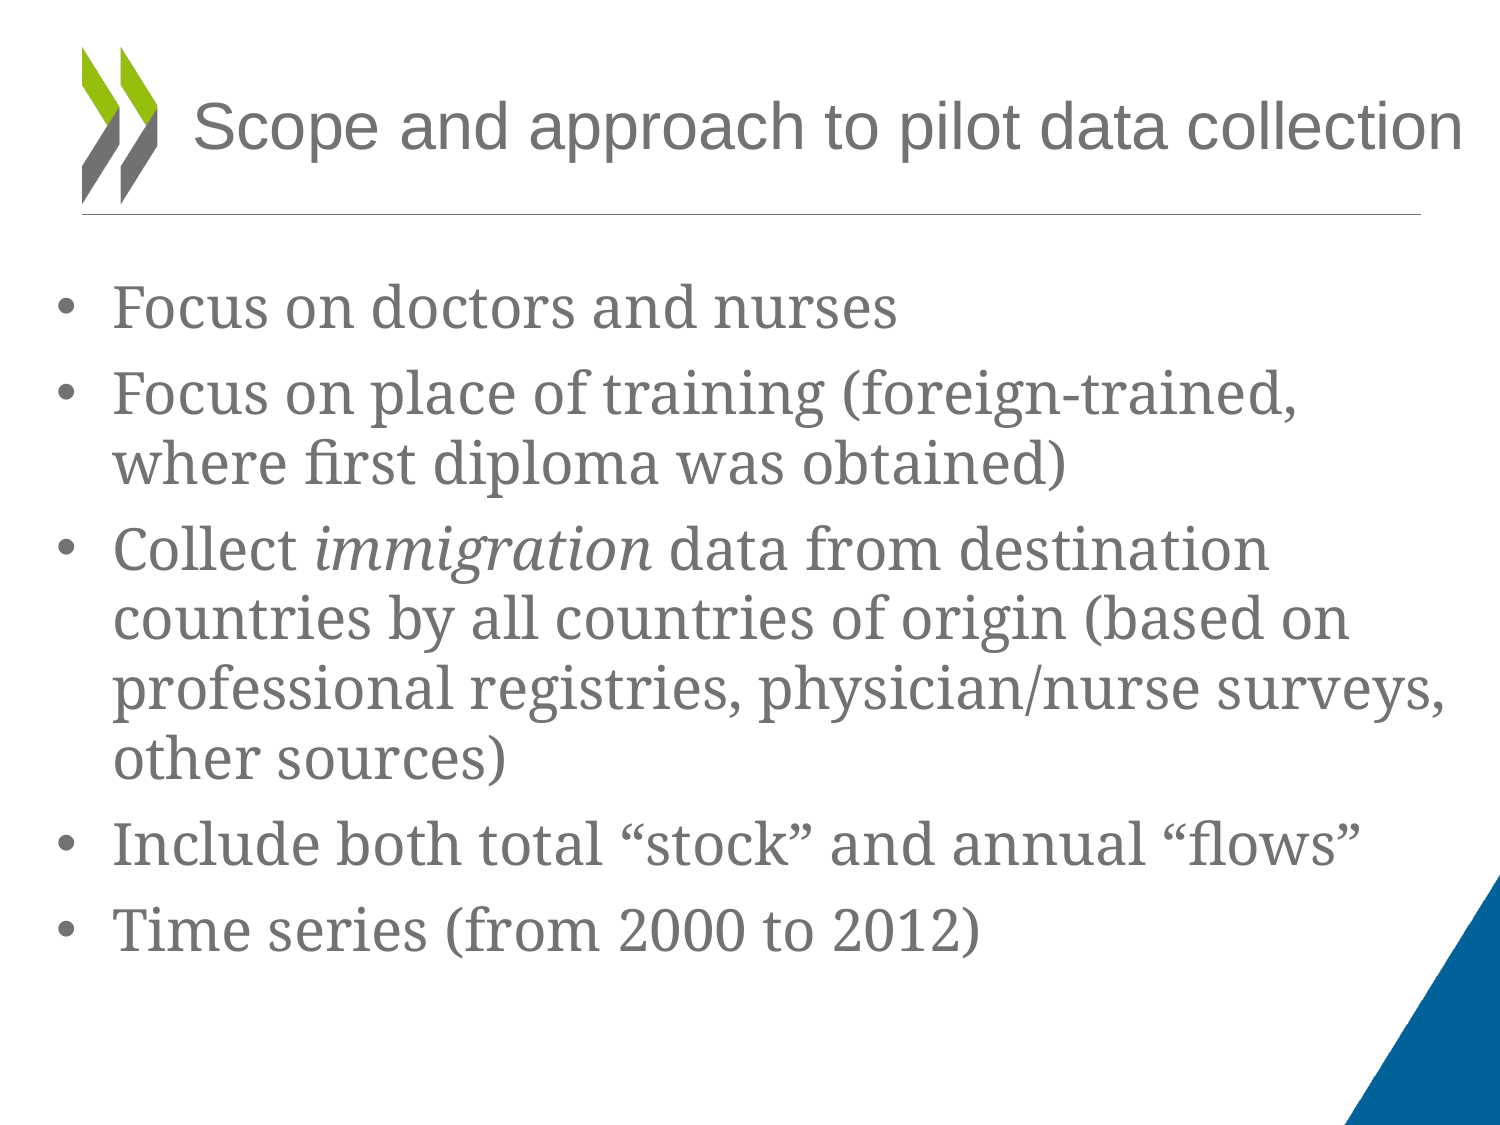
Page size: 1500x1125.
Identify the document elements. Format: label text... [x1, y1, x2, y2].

title Scope and approach to pilot data collection [177, 38, 1483, 207]
picture [1344, 874, 1500, 1125]
list Focus on doctors and nurses Focus on place of training (foreign-trained, where first diploma was obtained) Collect immigration data from destination countries by all countries of origin (based on professional registries, physician/nurse surveys, other sources) Include both total “stock” and annual “flows” Time series (from 2000 to 2012) [41, 262, 1483, 1006]
